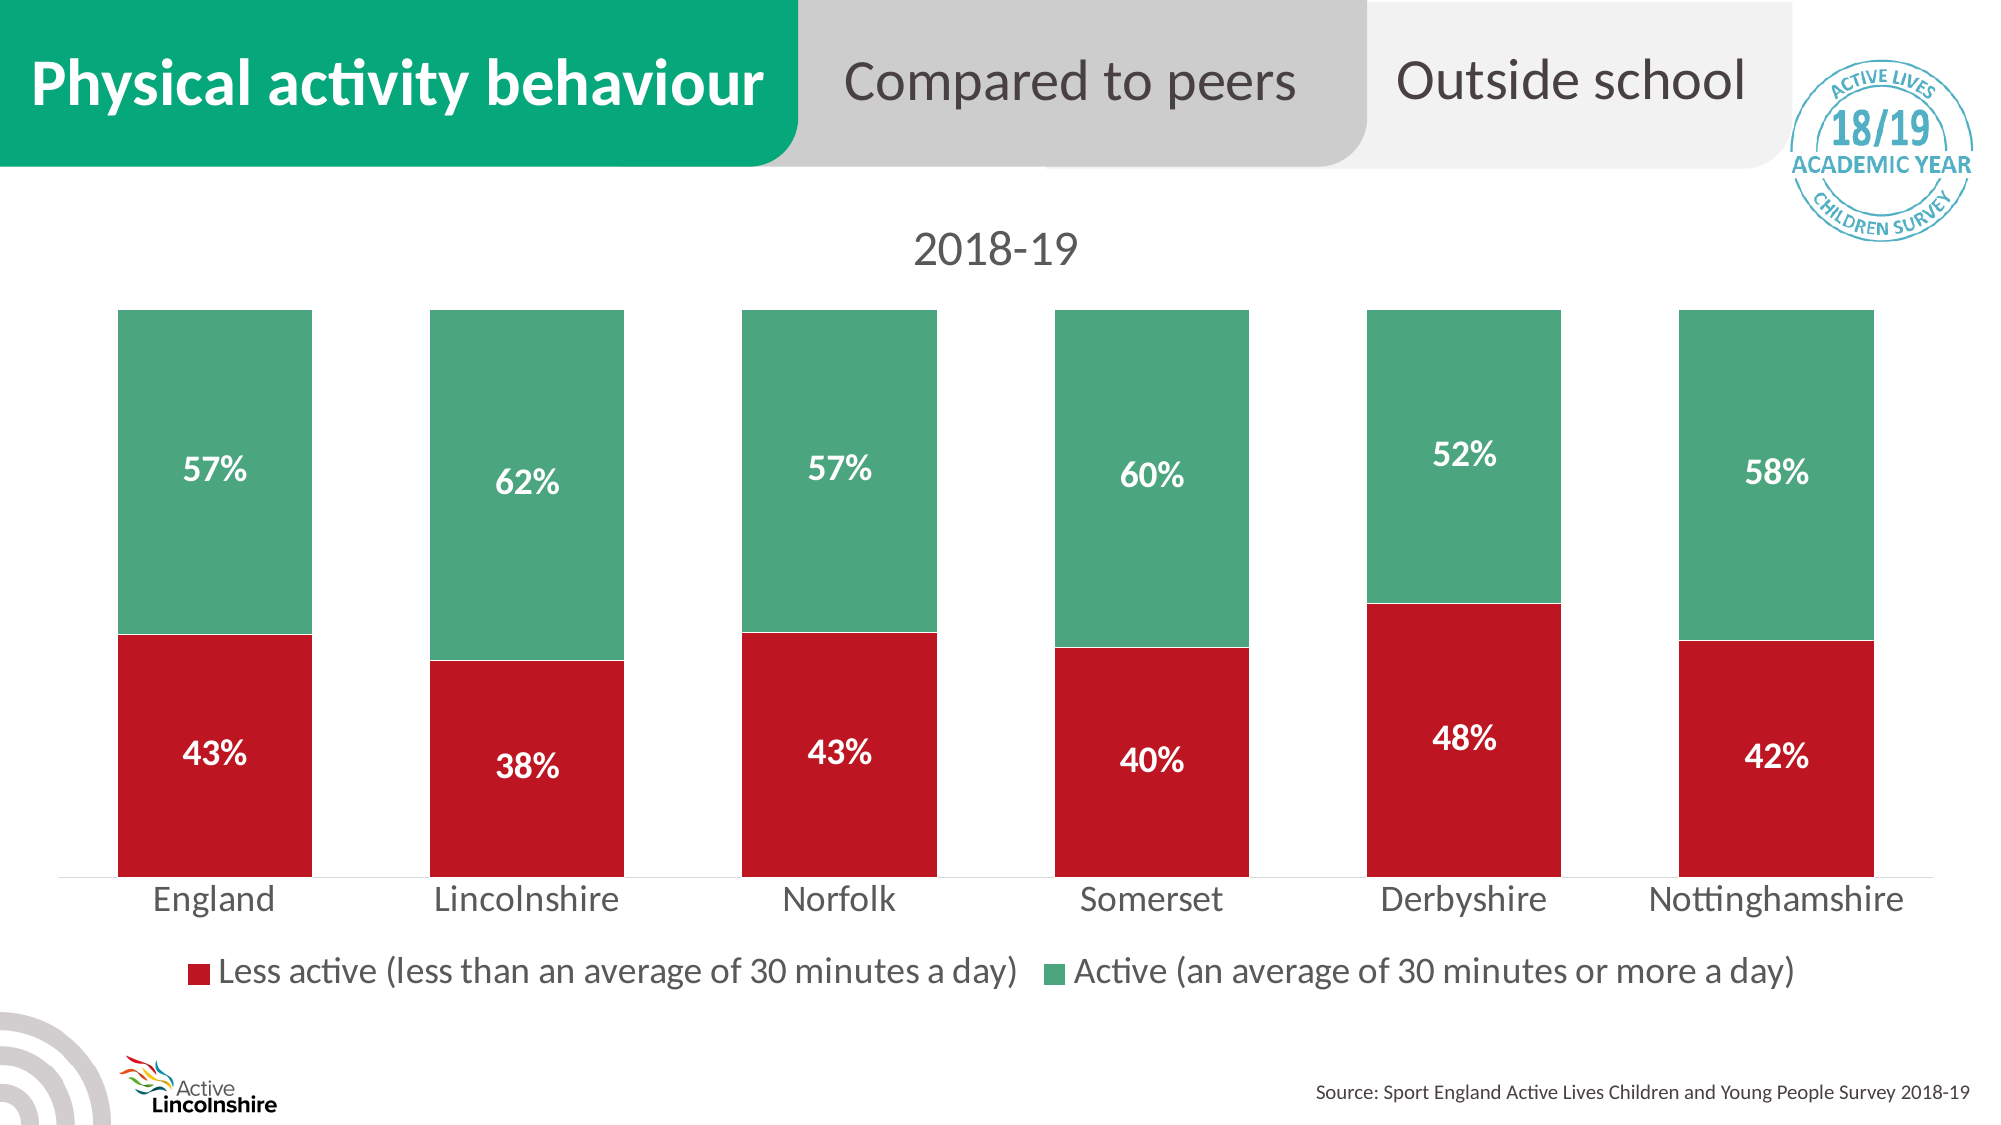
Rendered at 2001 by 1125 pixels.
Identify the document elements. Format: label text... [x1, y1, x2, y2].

text_box Compared to peers [829, 35, 1336, 120]
picture [1770, 53, 1983, 253]
text_box [619, 0, 1369, 168]
text_box Source: Sport England Active Lives Children and Young People Survey 2018-19 [892, 1070, 1986, 1111]
text_box Outside school [1381, 33, 1779, 119]
text_box [1044, 1, 1794, 170]
picture [0, 942, 280, 1125]
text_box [0, 0, 815, 167]
chart [19, 188, 1972, 1001]
